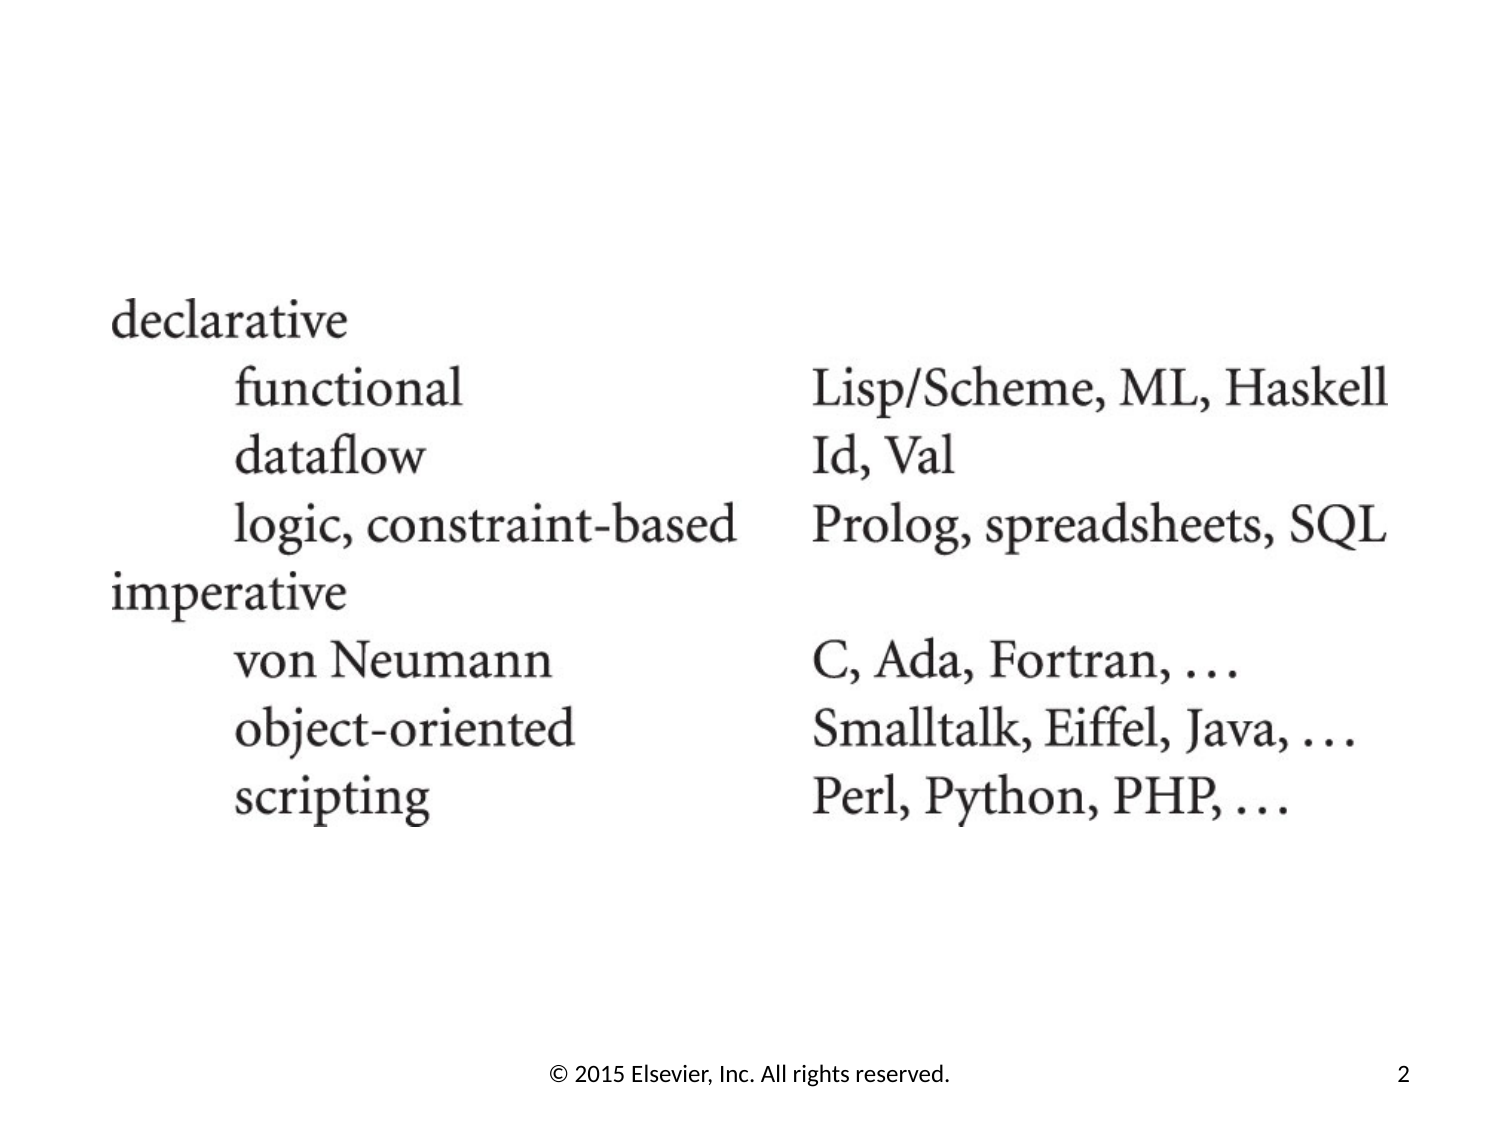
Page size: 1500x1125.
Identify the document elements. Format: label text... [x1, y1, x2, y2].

picture [112, 297, 1388, 827]
slide_number 2 [1074, 1042, 1425, 1103]
footer © 2015 Elsevier, Inc. All rights reserved. [512, 1042, 988, 1103]
